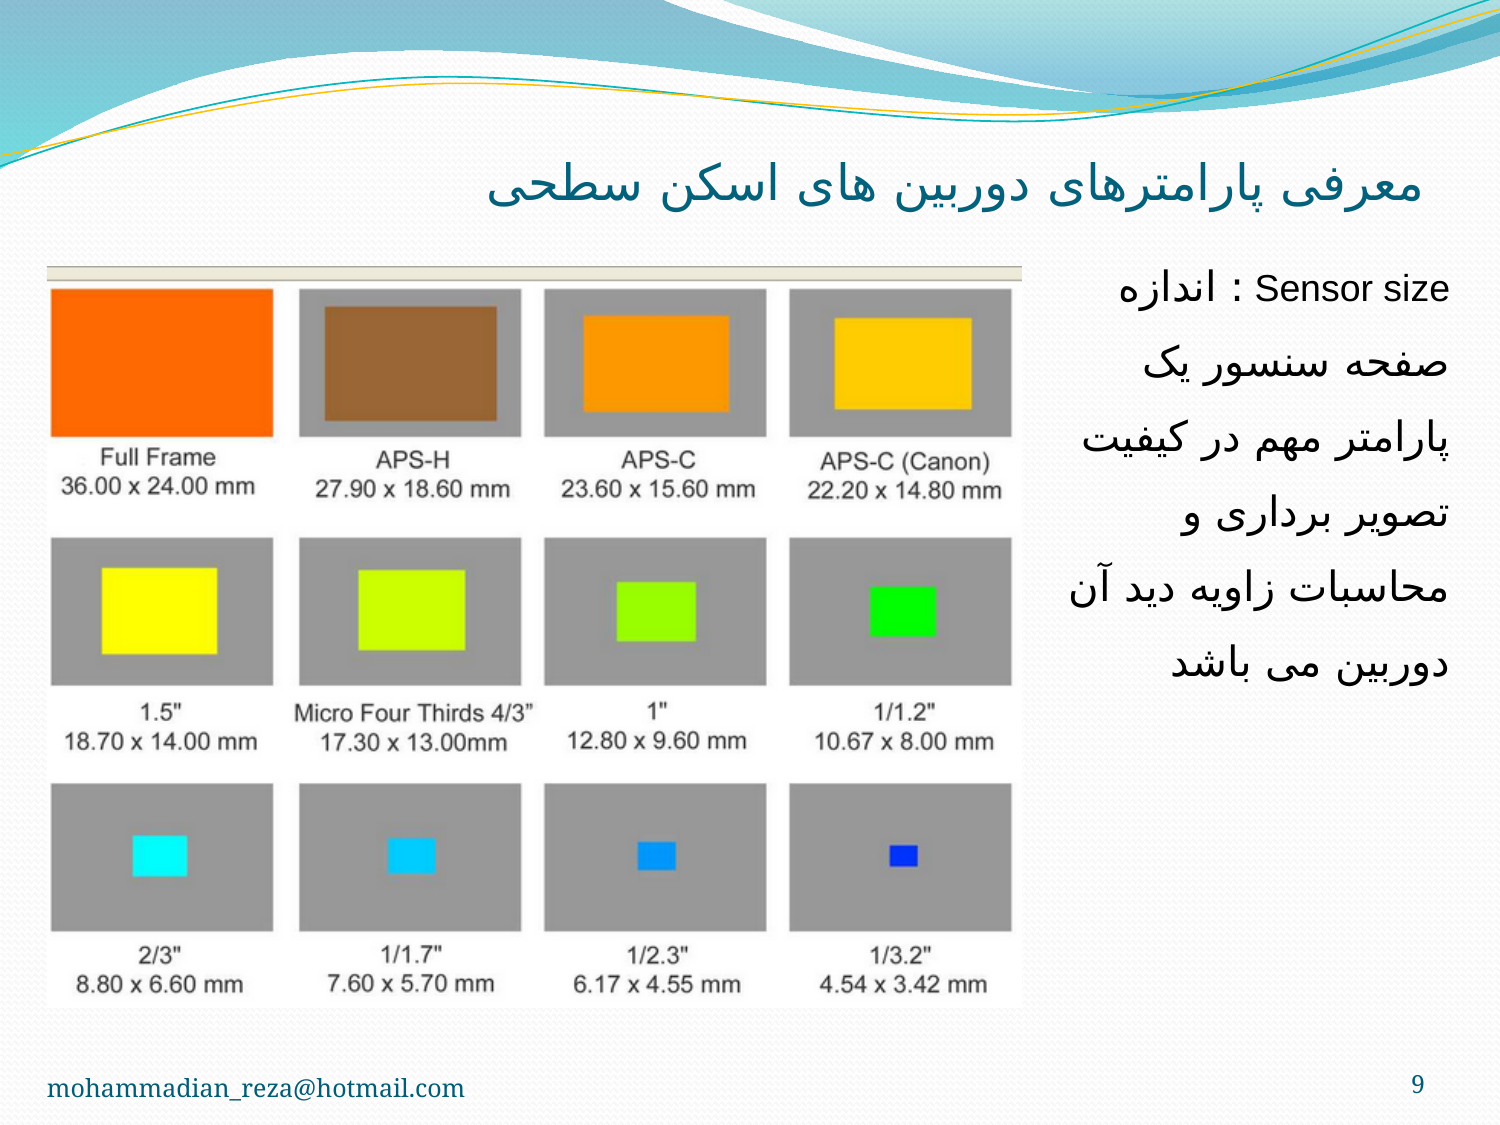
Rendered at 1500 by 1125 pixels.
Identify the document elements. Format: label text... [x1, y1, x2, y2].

title معرفی پارامترهای دوربین های اسکن سطحی [75, 115, 1425, 211]
footer mohammadian_reza@hotmail.com [46, 1042, 597, 1103]
picture [46, 266, 1023, 1008]
text_box Sensor size : اندازه صفحه سنسور یک پارامتر مهم در کیفیت تصویر برداری و محاسبات زاویه دید آن دوربین می باشد [1007, 227, 1465, 692]
slide_number 9 [1299, 1042, 1425, 1103]
